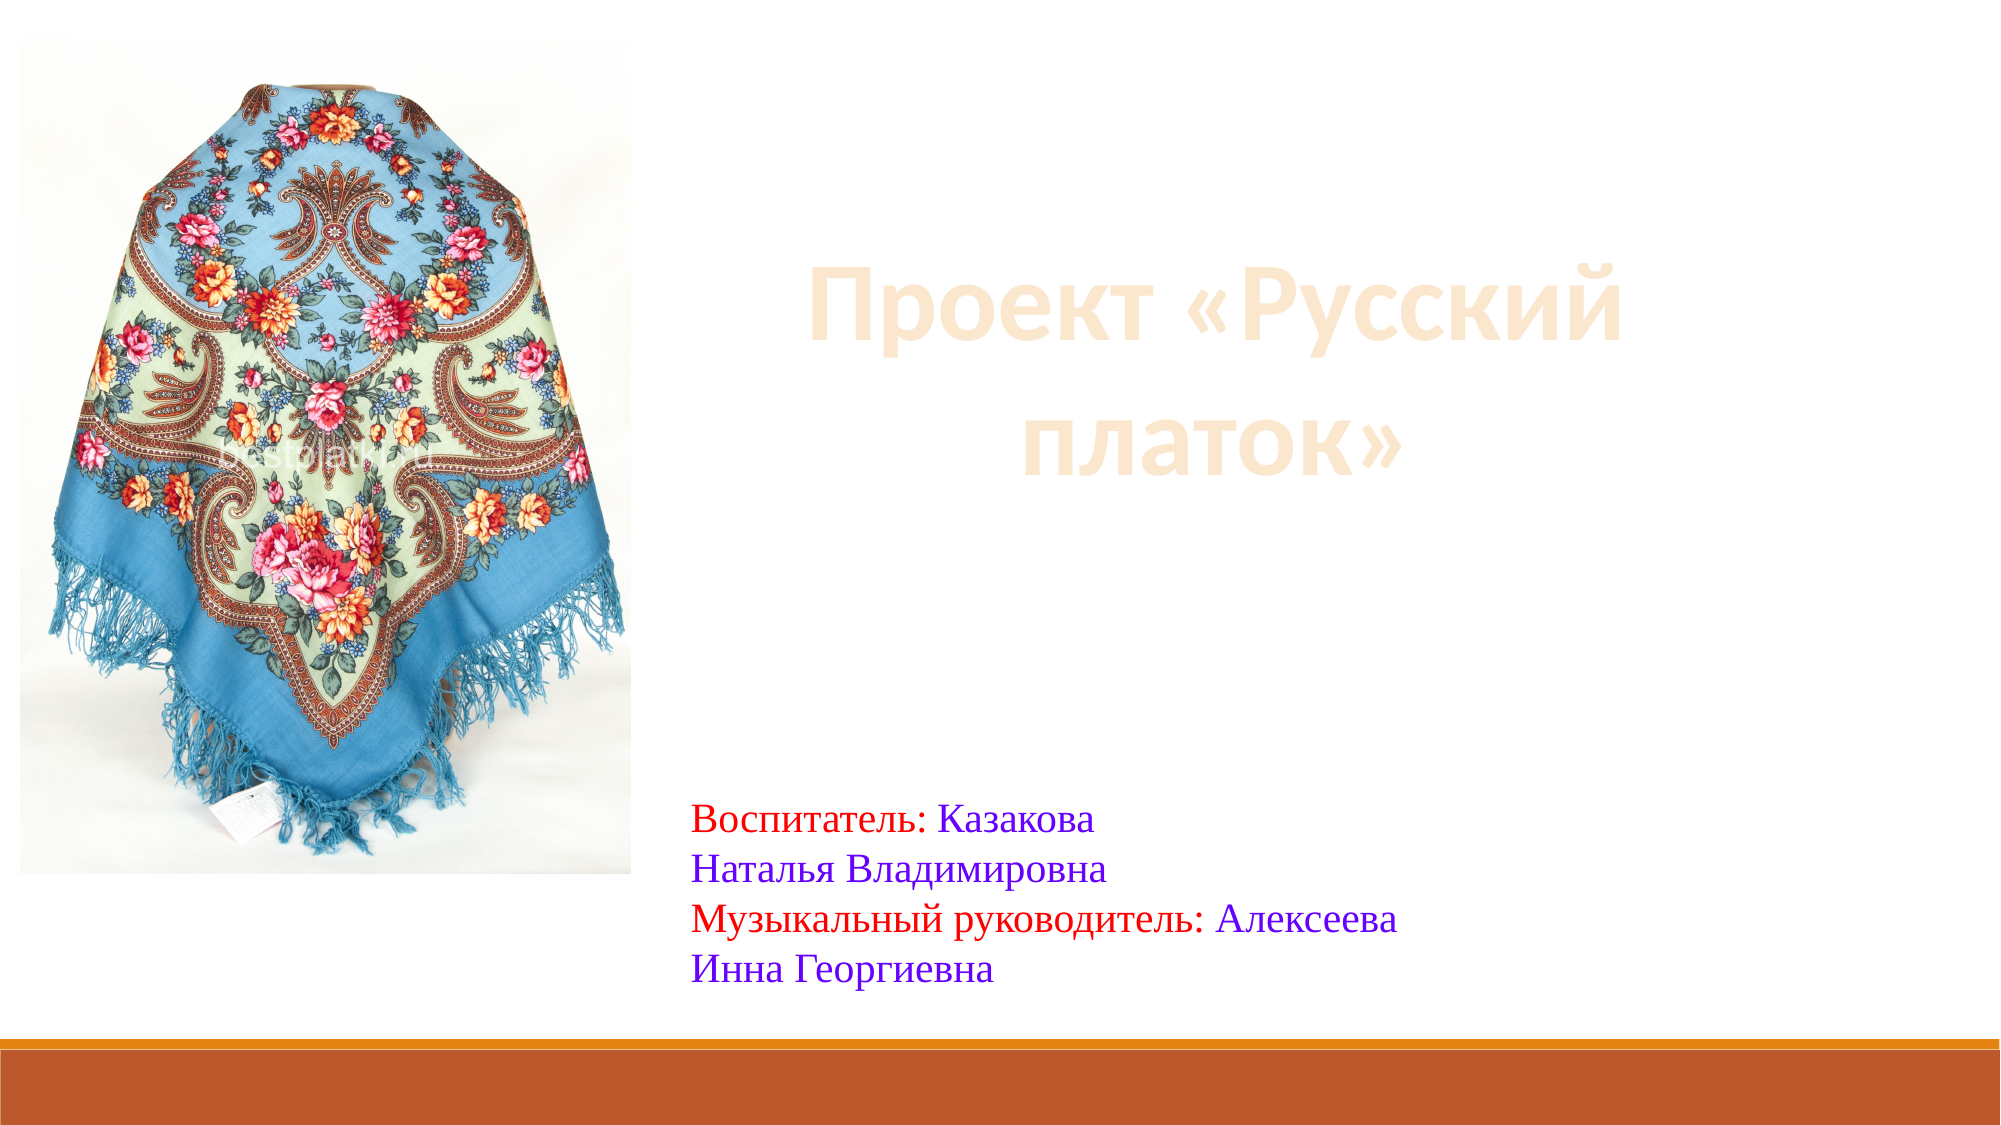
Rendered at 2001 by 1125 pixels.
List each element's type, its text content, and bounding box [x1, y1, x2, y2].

text_box Воспитатель: Казакова Наталья Владимировна Музыкальный руководитель: Алексеева Инна Георгиевна [675, 783, 1467, 999]
picture [20, 36, 632, 874]
text_box Проект «Русский платок» [675, 220, 1758, 506]
